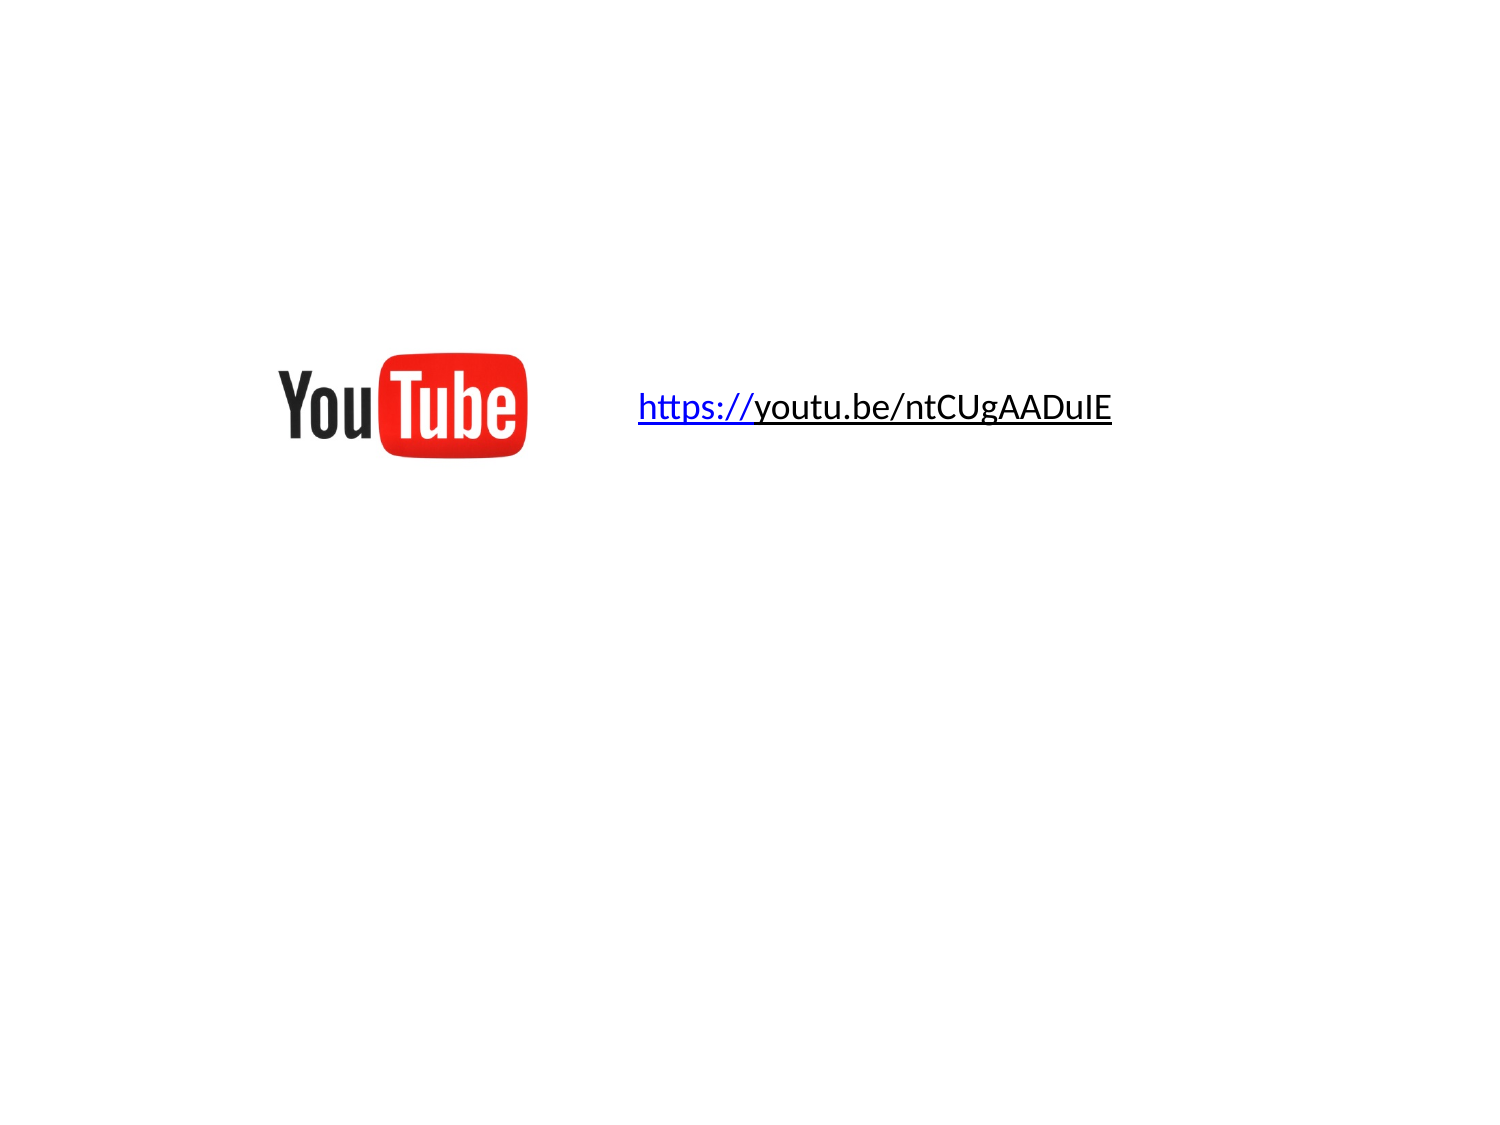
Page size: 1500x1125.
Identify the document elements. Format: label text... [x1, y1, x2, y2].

picture [277, 326, 528, 484]
text_box https://youtu.be/ntCUgAADuIE [623, 374, 1137, 435]
